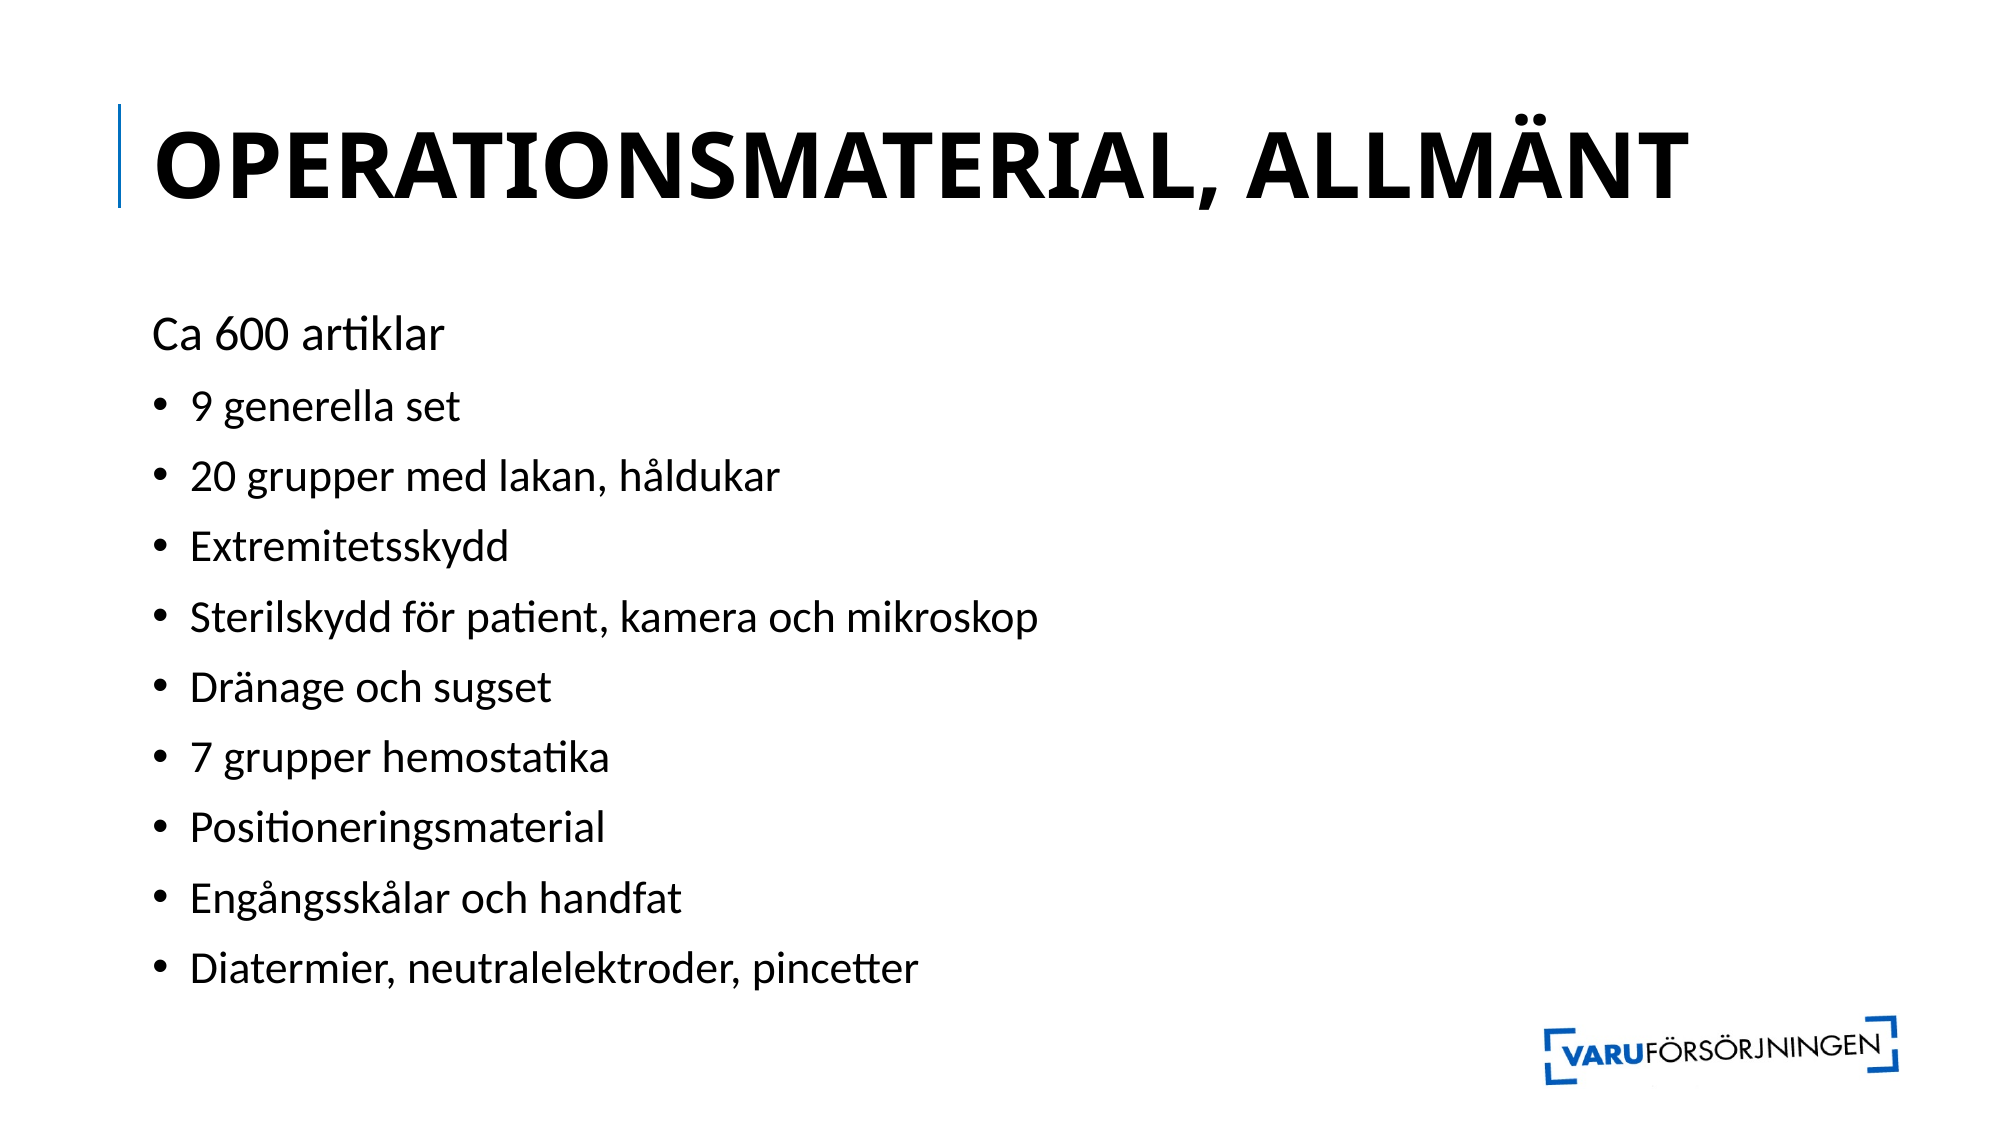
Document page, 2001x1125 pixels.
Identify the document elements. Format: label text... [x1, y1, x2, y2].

picture [1542, 1013, 1900, 1089]
title OPERATIONSMATERIAL, ALLMÄNT [137, 59, 1863, 278]
list Ca 600 artiklar 9 generella set 20 grupper med lakan, håldukar Extremitetsskydd Sterilskydd för patient, kamera och mikroskop Dränage och sugset 7 grupper hemostatika Positioneringsmaterial Engångsskålar och handfat Diatermier, neutralelektroder, pincetter [137, 299, 1863, 1014]
